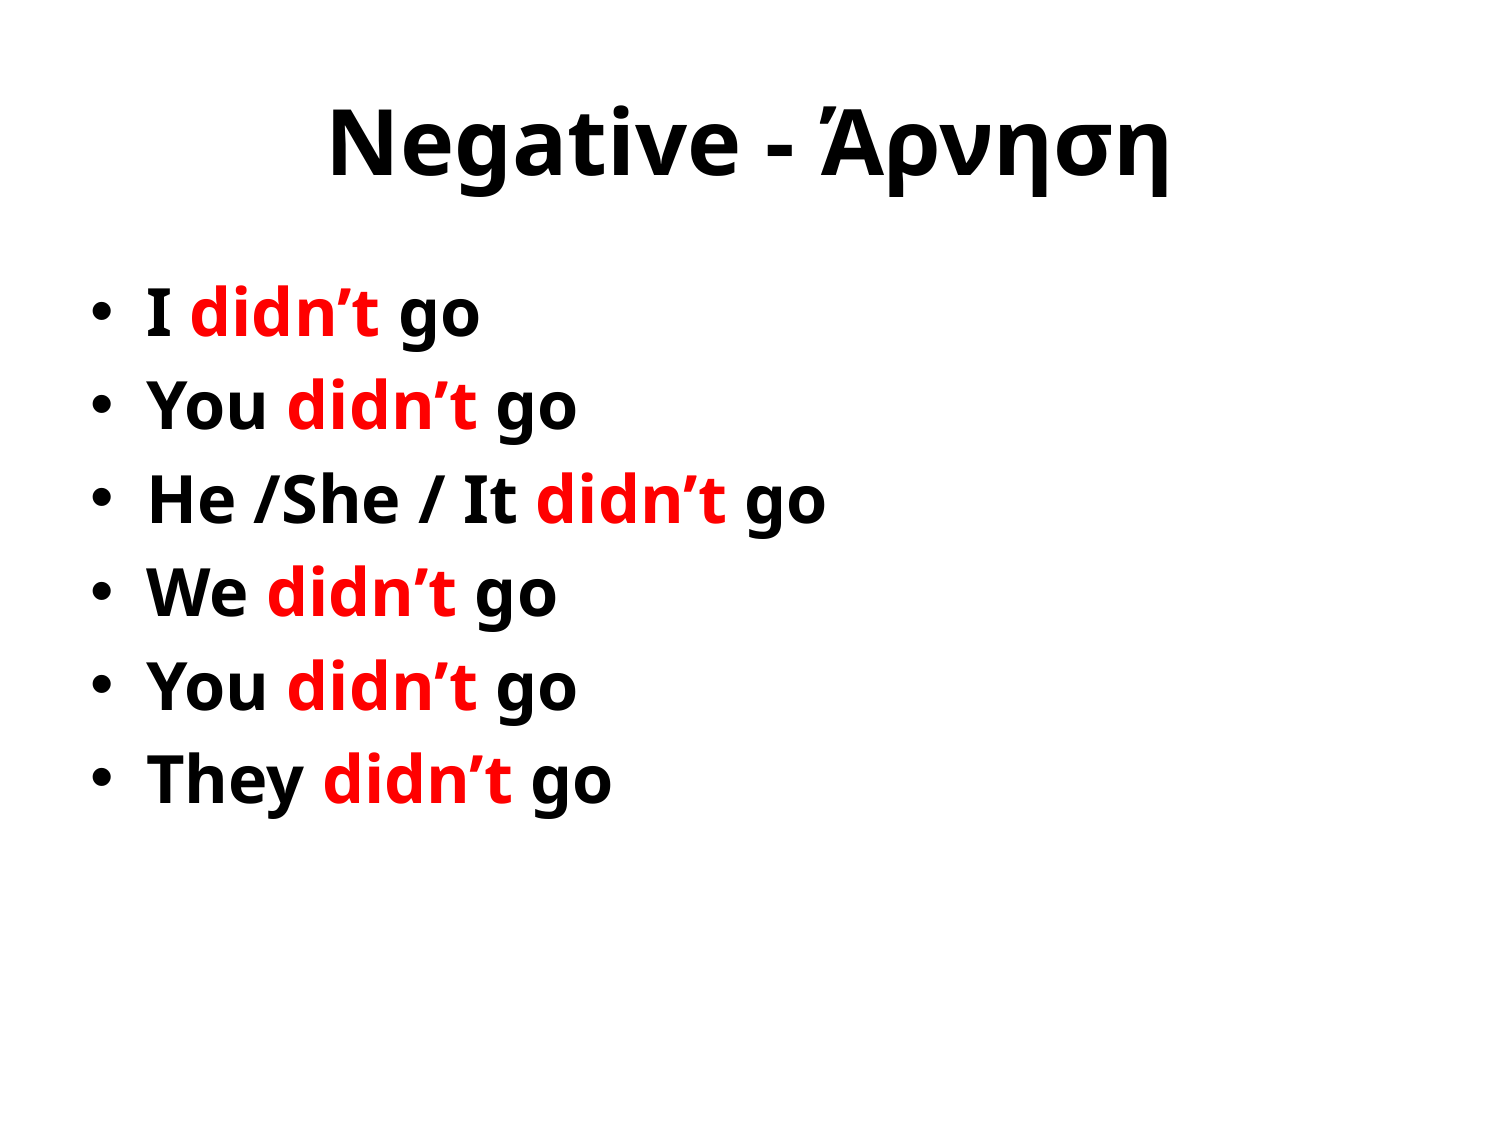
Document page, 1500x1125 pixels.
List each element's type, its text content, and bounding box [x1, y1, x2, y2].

title Negative - Άρνηση [75, 45, 1425, 233]
list I didn’t go You didn’t go He /She / It didn’t go We didn’t go You didn’t go They didn’t go [75, 262, 1425, 1005]
